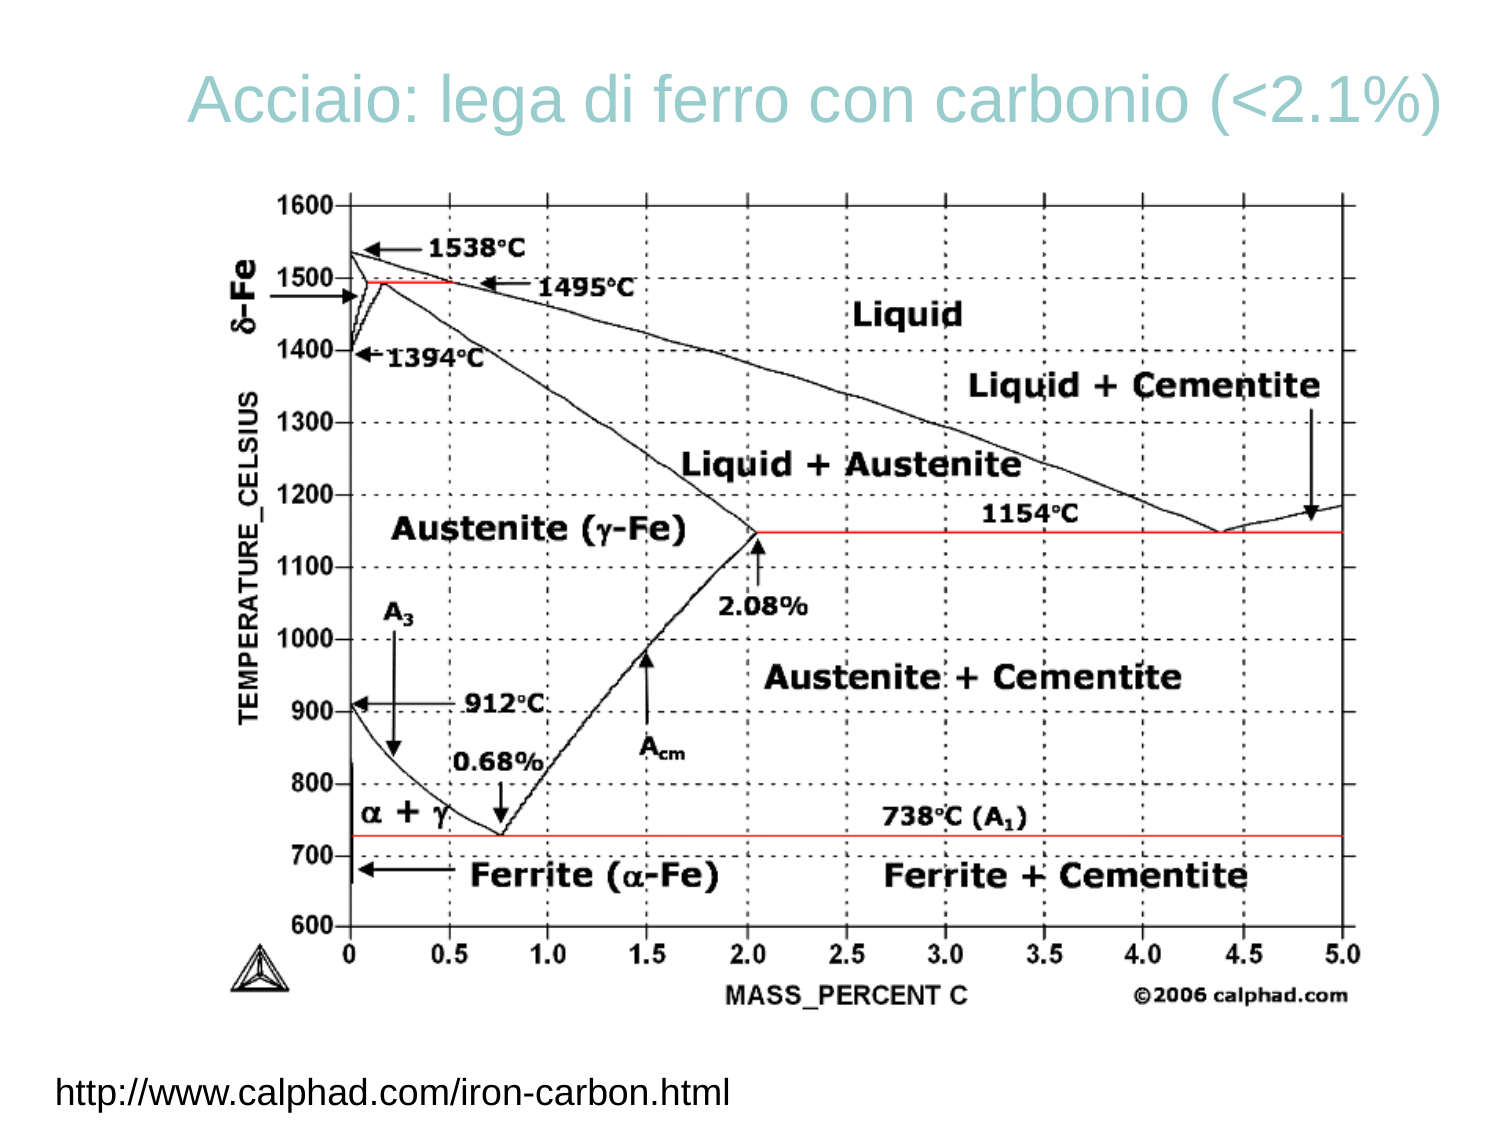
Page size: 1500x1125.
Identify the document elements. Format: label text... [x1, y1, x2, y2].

picture [206, 174, 1384, 1027]
title Acciaio: lega di ferro con carbonio (<2.1%) [172, 2, 1471, 144]
text_box http://www.calphad.com/iron-carbon.html [39, 1060, 746, 1121]
